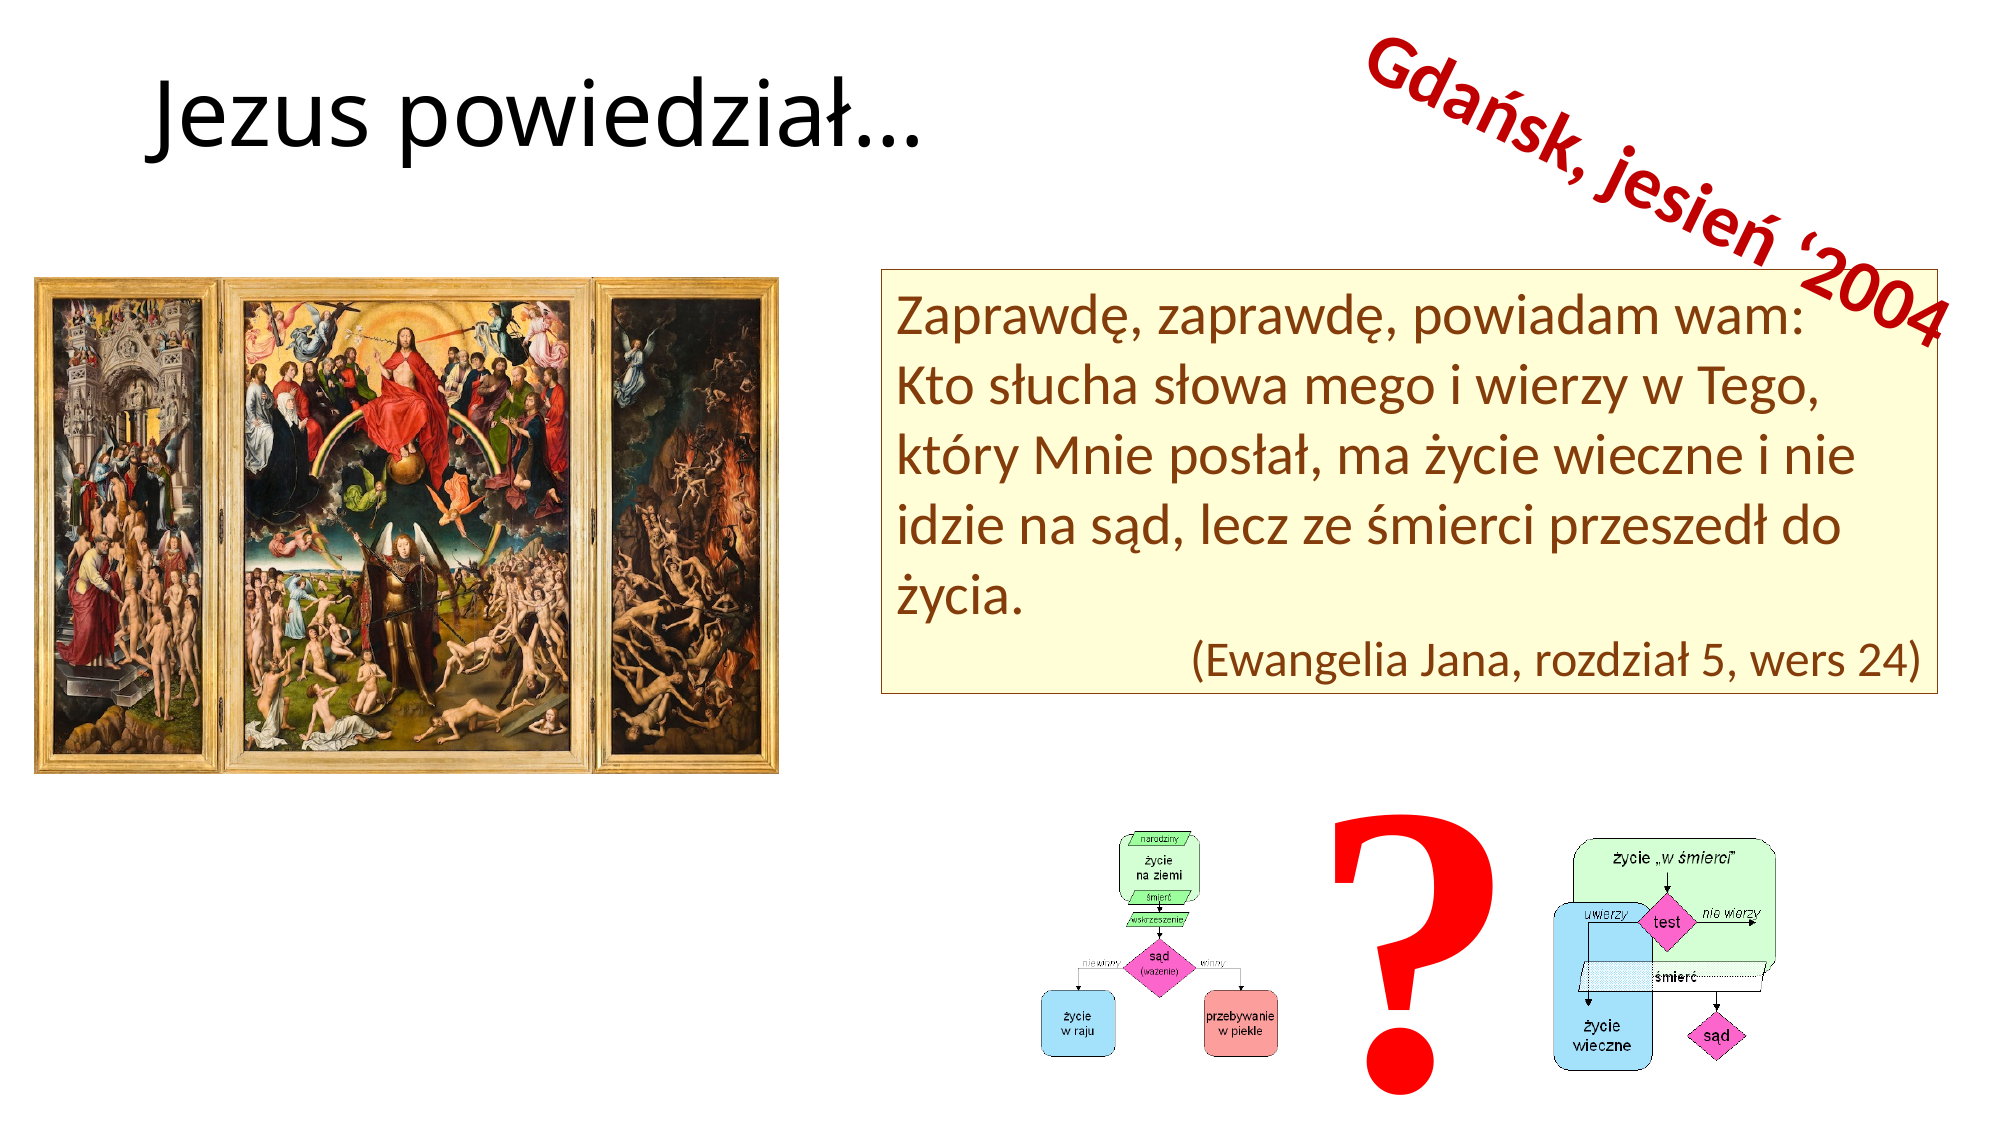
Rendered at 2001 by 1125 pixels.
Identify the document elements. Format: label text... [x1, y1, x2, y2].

text_box ? [1295, 667, 1531, 1125]
text_box Gdańsk, jesień ‘2004 [1336, 0, 2000, 392]
picture [1530, 821, 1794, 1078]
picture [34, 277, 779, 774]
title Jezus powiedział… [1522, 59, 1863, 225]
picture [1032, 821, 1286, 1059]
title Jezus powiedział… [137, 59, 1710, 278]
text_box Zaprawdę, zaprawdę, powiadam wam: Kto słucha słowa mego i wierzy w Tego, który Mnie posłał, ma życie wieczne i nie idzie na sąd, lecz ze śmierci przeszedł do życia. (Ewangelia Jana, rozdział 5, wers 24) [881, 269, 1938, 694]
